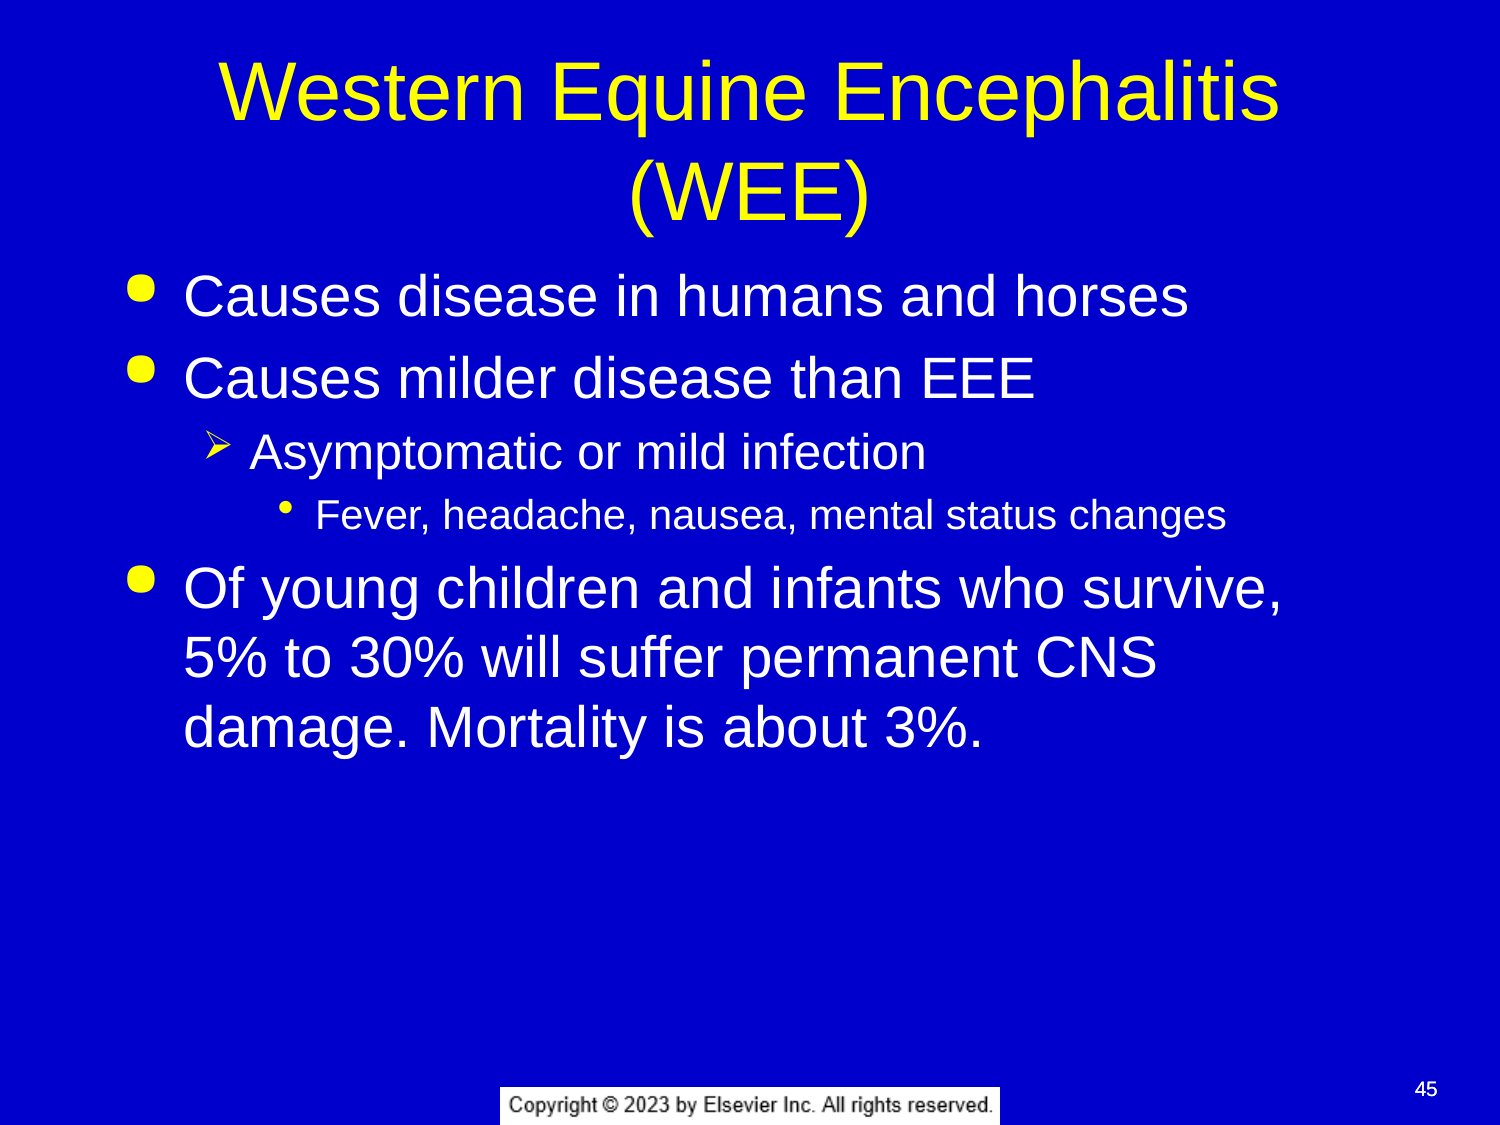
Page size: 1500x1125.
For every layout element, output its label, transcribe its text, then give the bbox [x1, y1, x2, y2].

title Western Equine Encephalitis (WEE) [112, 37, 1388, 238]
list Causes disease in humans and horses Causes milder disease than EEE Asymptomatic or mild infection Fever, headache, nausea, mental status changes Of young children and infants who survive, 5% to 30% will suffer permanent CNS damage. Mortality is about 3%. [111, 249, 1388, 982]
picture [500, 1087, 1000, 1125]
